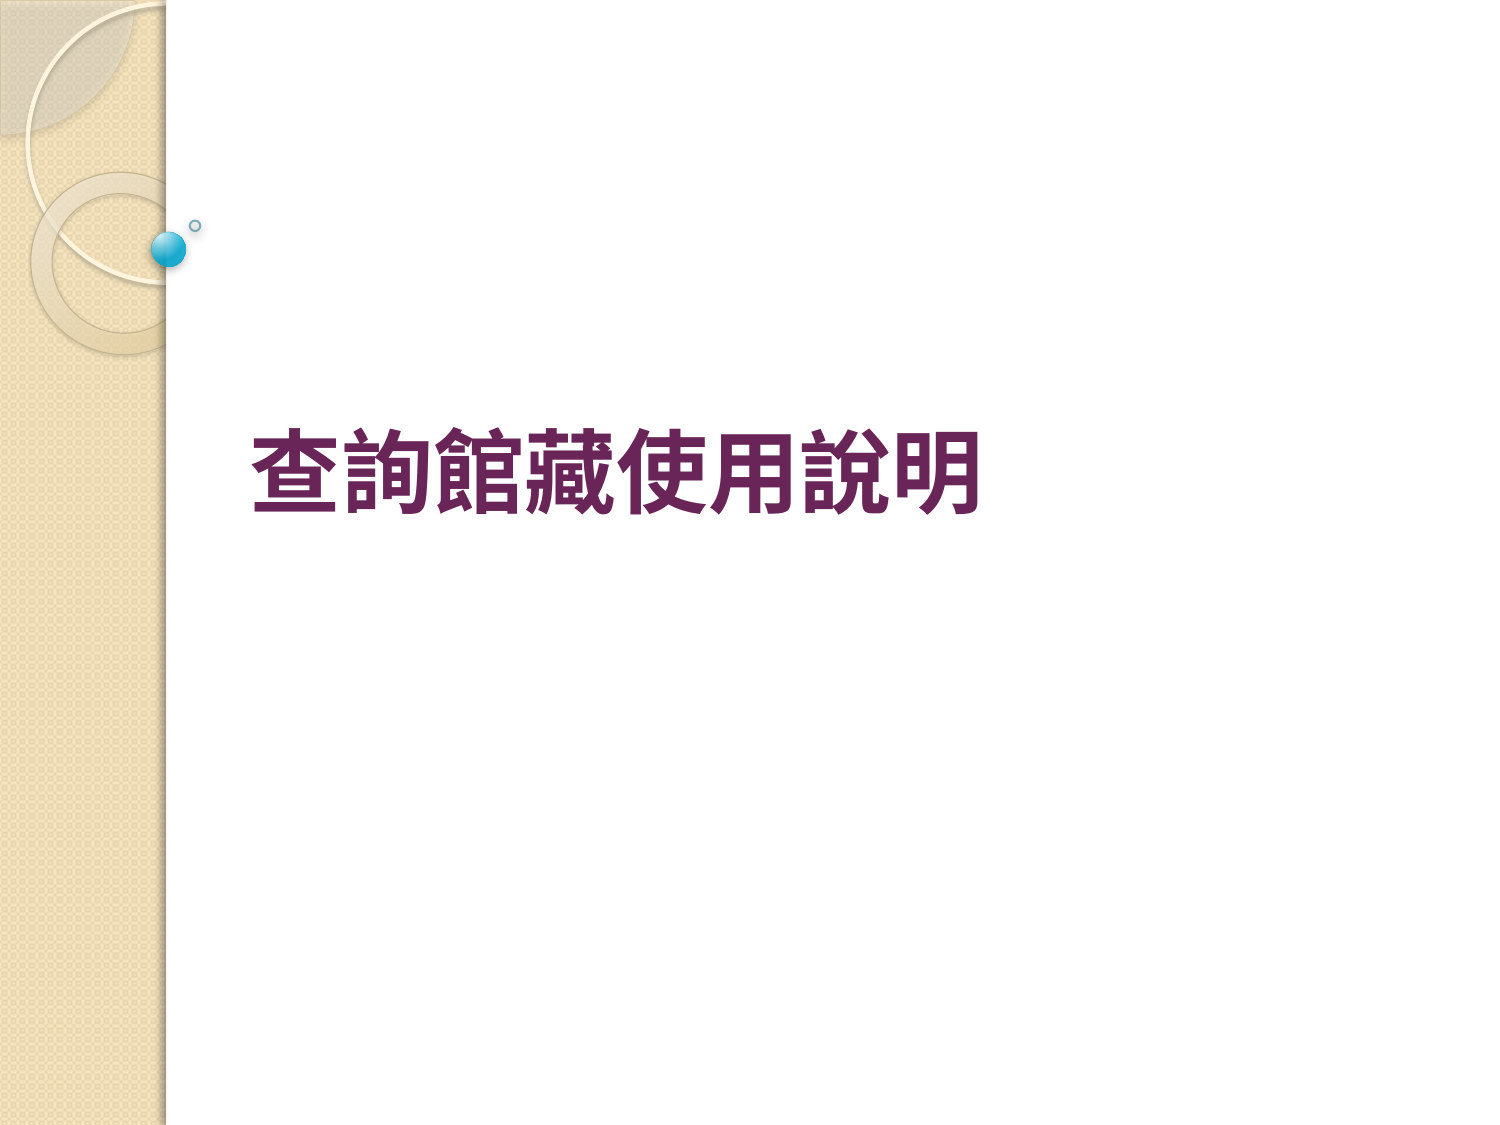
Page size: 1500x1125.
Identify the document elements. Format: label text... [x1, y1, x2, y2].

title 查詢館藏使用說明 [234, 290, 1450, 532]
